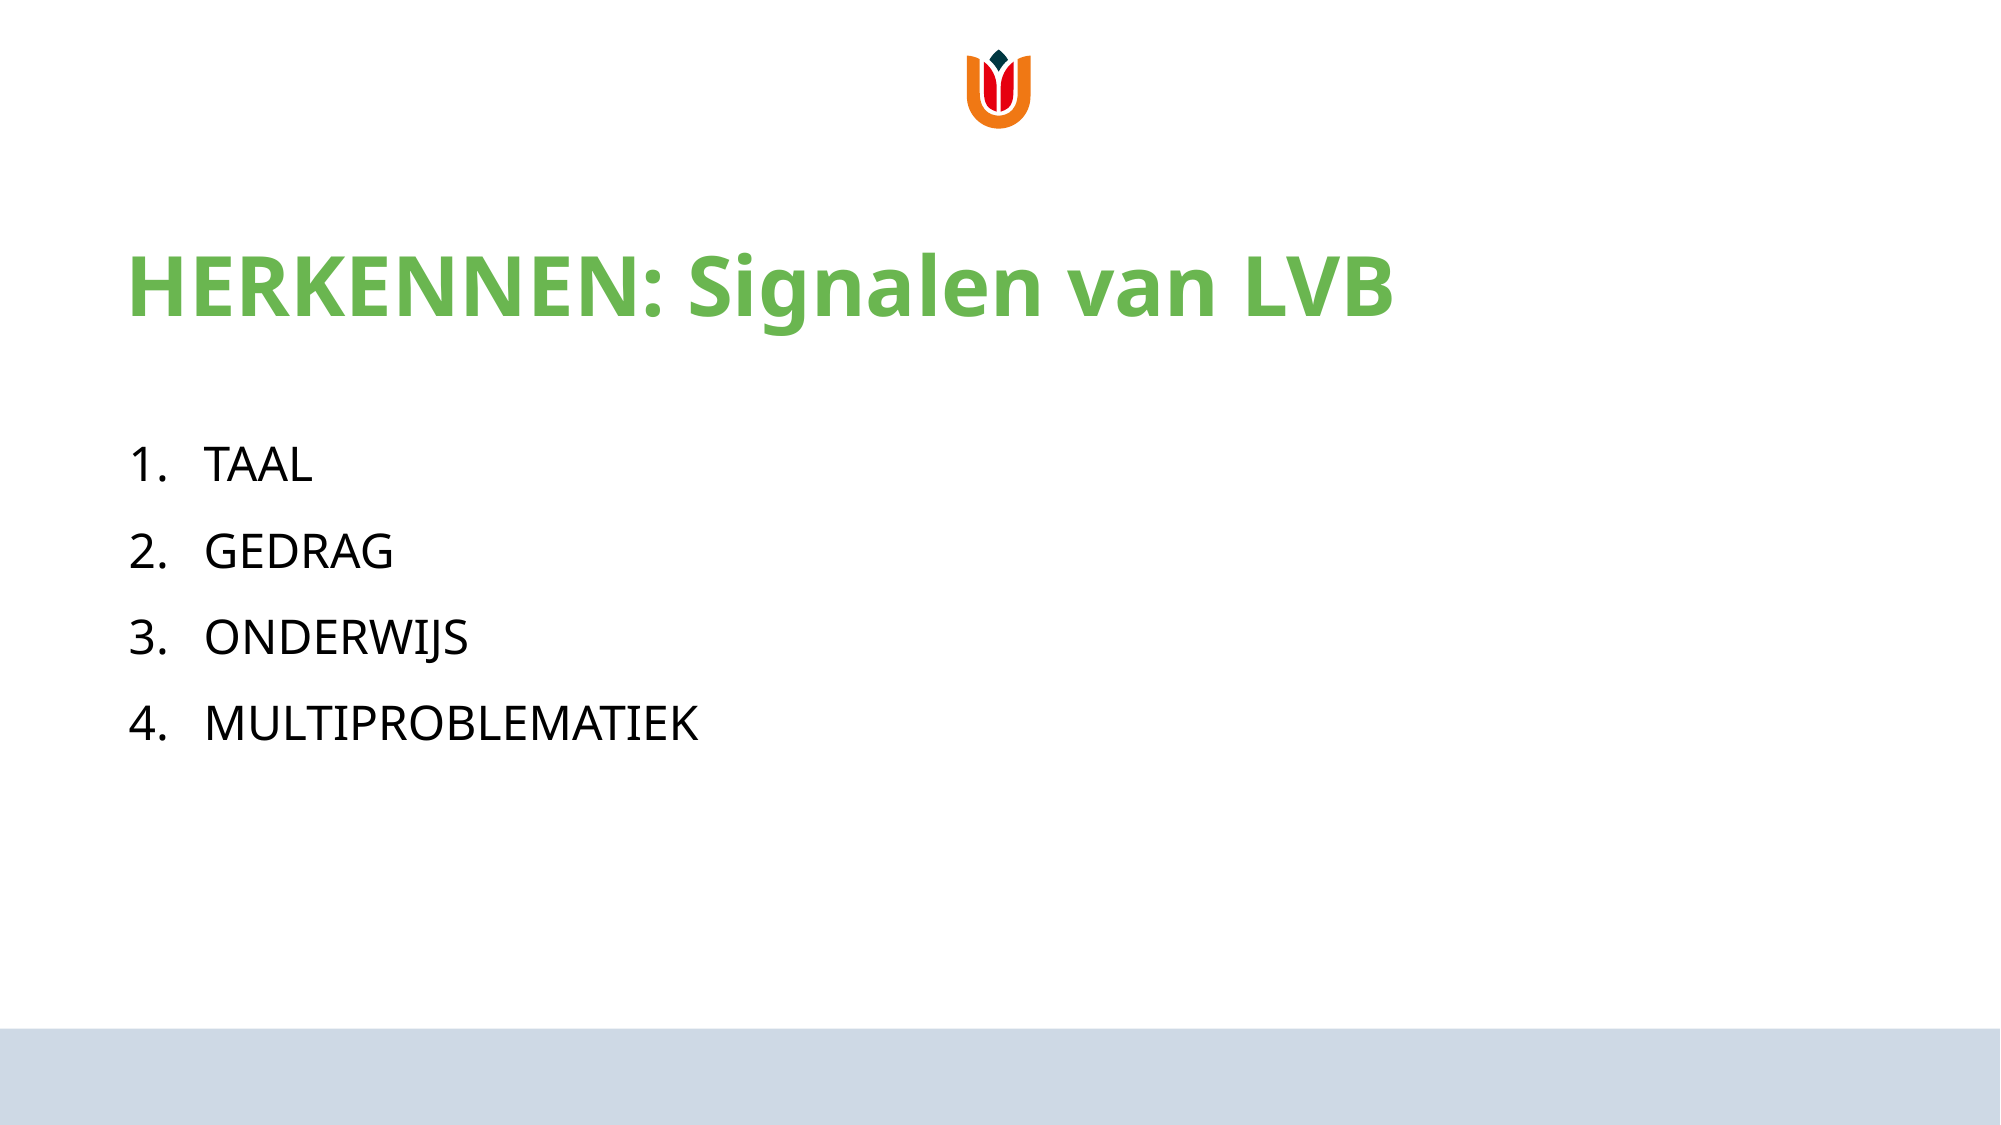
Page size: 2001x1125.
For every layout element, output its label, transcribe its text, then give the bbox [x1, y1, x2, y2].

list TAAL GEDRAG ONDERWIJS MULTIPROBLEMATIEK [113, 397, 1877, 1014]
title HERKENNEN: Signalen van LVB [110, 180, 1877, 398]
